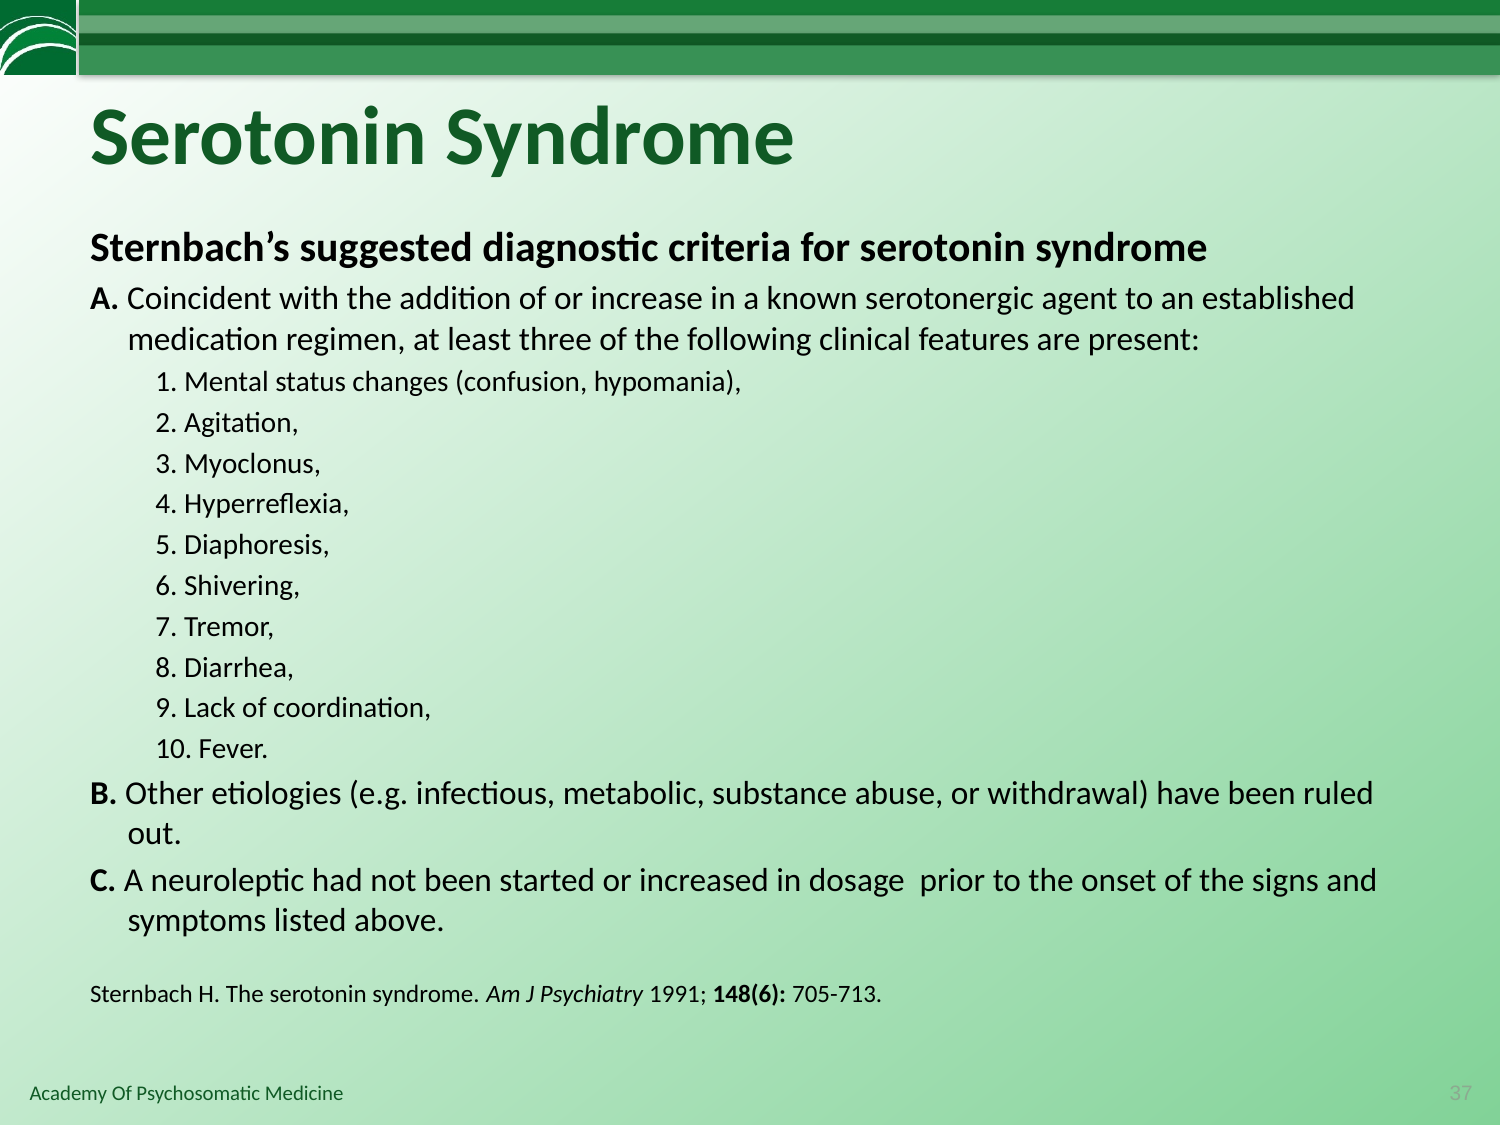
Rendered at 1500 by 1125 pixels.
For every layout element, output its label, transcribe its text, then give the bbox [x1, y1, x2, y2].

title Serotonin Syndrome [75, 62, 1425, 200]
slide_number 37 [1427, 1062, 1488, 1122]
list Sternbach’s suggested diagnostic criteria for serotonin syndrome A. Coincident with the addition of or increase in a known serotonergic agent to an established medication regimen, at least three of the following clinical features are present: 1. Mental status changes (confusion, hypomania), 2. Agitation, 3. Myoclonus, 4. Hyperreflexia, 5. Diaphoresis, 6. Shivering, 7. Tremor, 8. Diarrhea, 9. Lack of coordination, 10. Fever. B. Other etiologies (e.g. infectious, metabolic, substance abuse, or withdrawal) have been ruled out. C. A neuroleptic had not been started or increased in dosage prior to the onset of the signs and symptoms listed above. Sternbach H. The serotonin syndrome. Am J Psychiatry 1991; 148(6): 705-713. [75, 212, 1425, 1075]
picture [0, 0, 76, 75]
